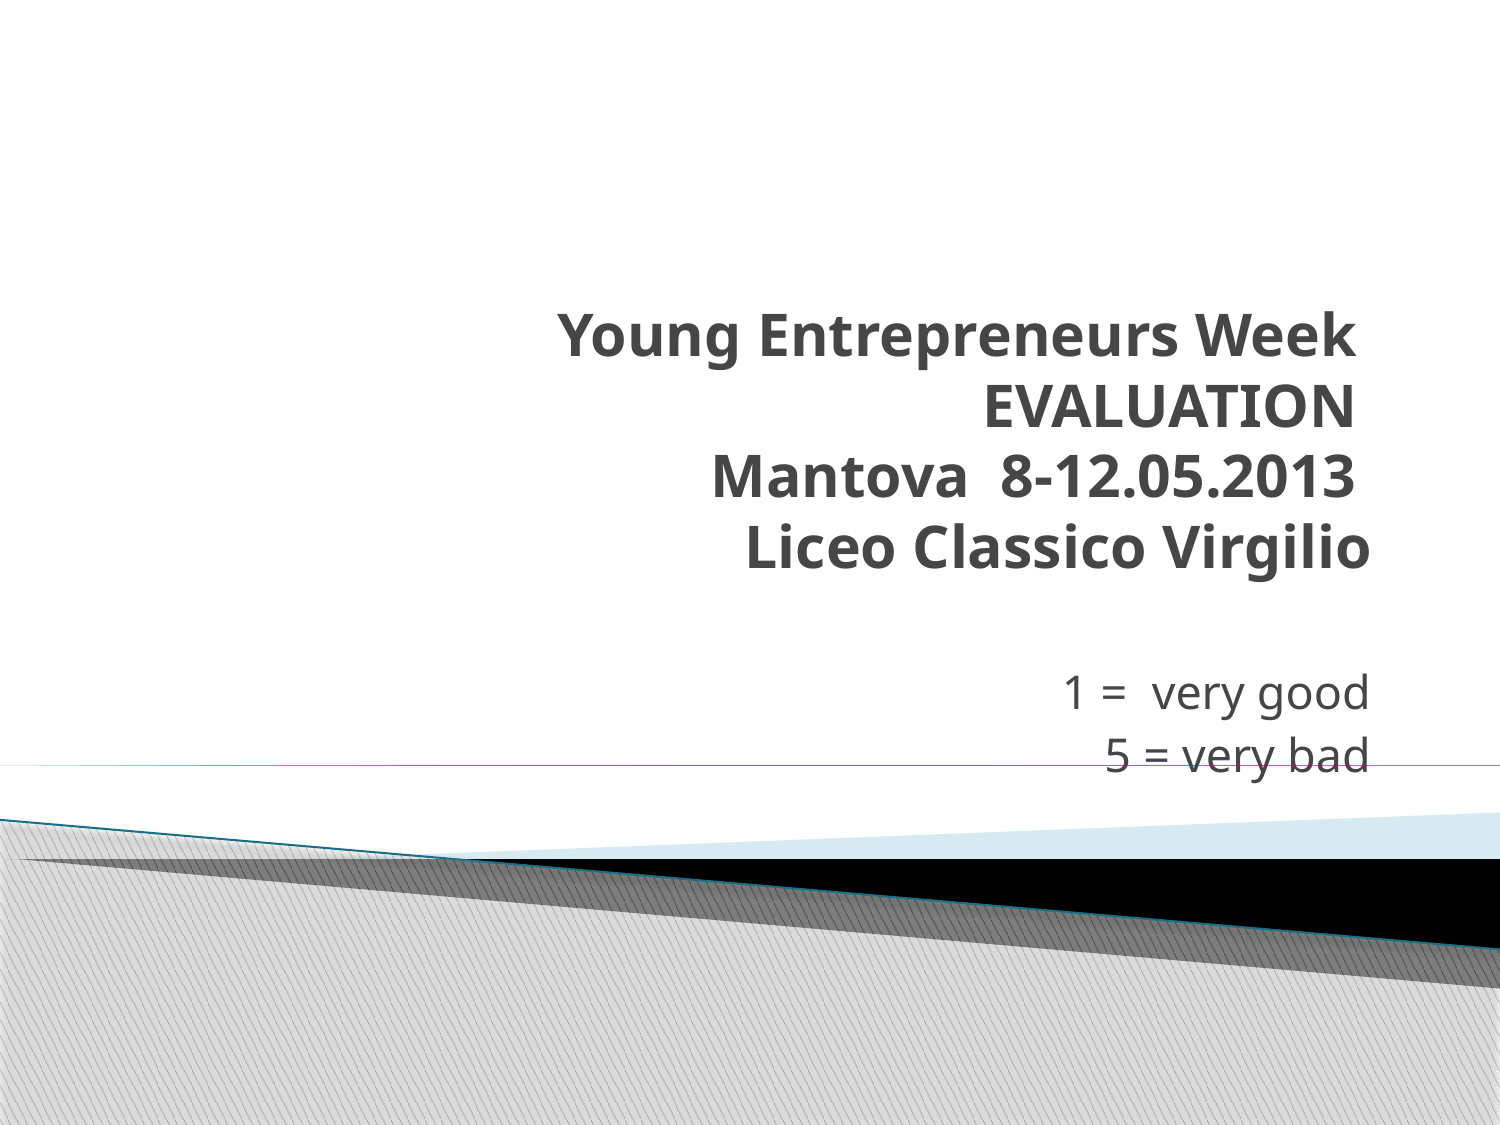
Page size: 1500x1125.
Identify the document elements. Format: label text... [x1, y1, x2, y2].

title Young Entrepreneurs Week EVALUATION Mantova 8-12.05.2013 Liceo Classico Virgilio [112, 287, 1388, 588]
picture [5, 859, 1500, 989]
subtitle 1 = very good 5 = very bad [112, 592, 1388, 790]
